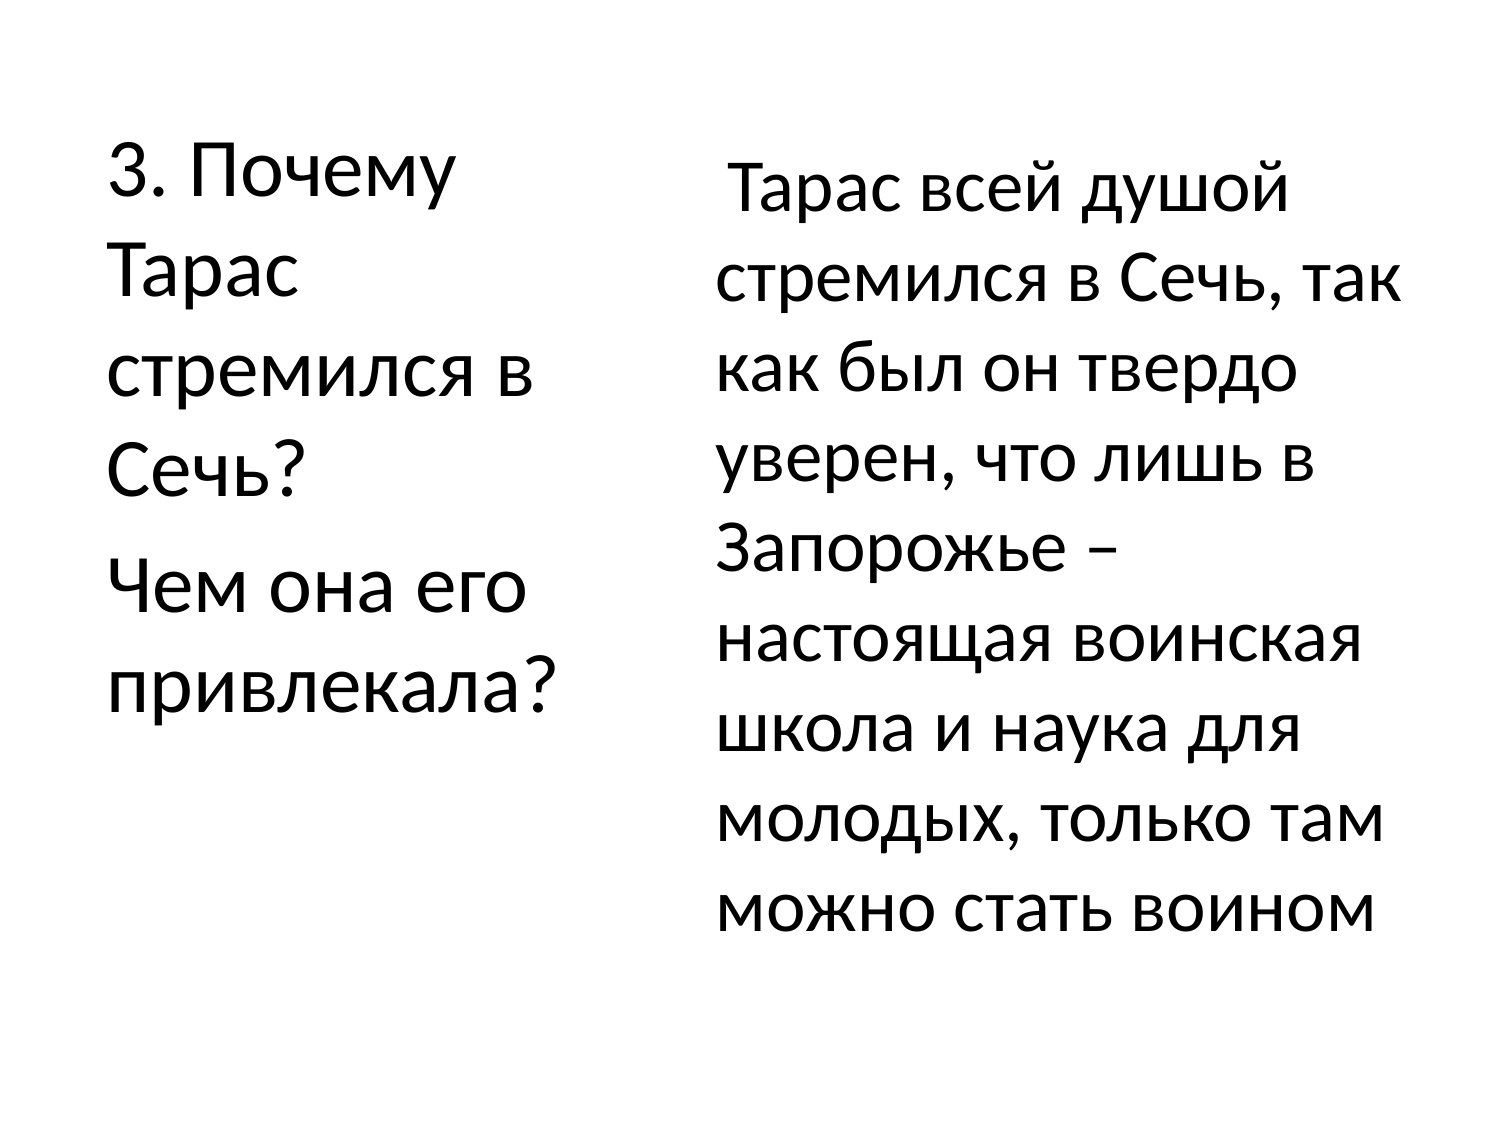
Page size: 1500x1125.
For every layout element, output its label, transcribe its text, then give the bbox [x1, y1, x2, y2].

list 3. Почему Тарас стремился в Сечь? Чем она его привлекала? [35, 105, 586, 1043]
list Тарас всей душой стремился в Сечь, так как был он твердо уверен, что лишь в Запорожье – настоящая воинская школа и наука для молодых, только там можно стать воином [644, 128, 1425, 1005]
